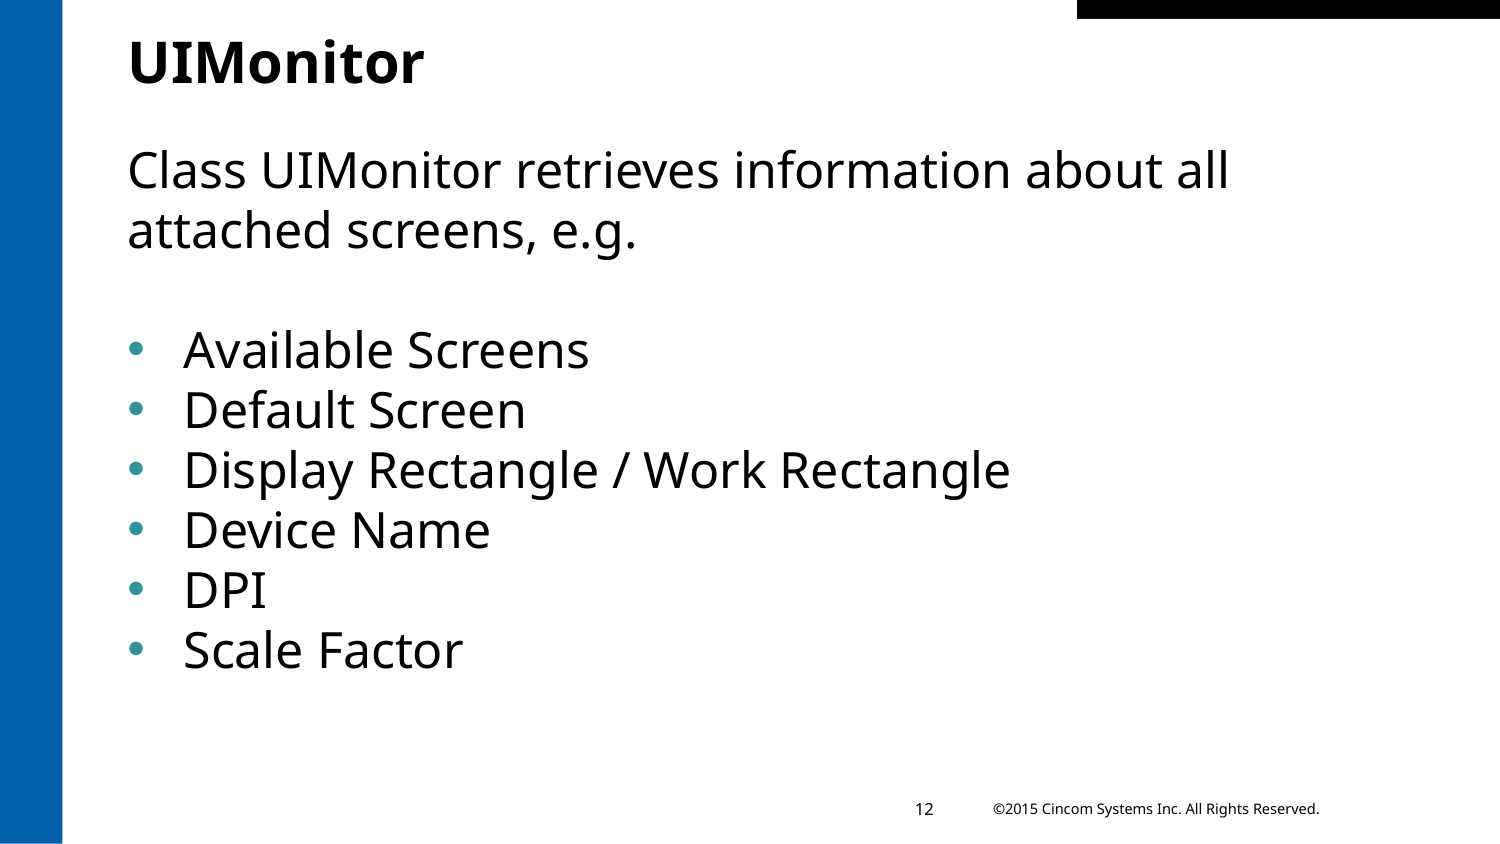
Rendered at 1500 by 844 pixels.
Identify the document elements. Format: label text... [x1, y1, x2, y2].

title UIMonitor [112, 18, 1350, 104]
text_box Class UIMonitor retrieves information about all attached screens, e.g. Available Screens Default Screen Display Rectangle / Work Rectangle Device Name DPI Scale Factor [112, 131, 1263, 686]
slide_number 12 [899, 787, 970, 833]
footer ©2015 Cincom Systems Inc. All Rights Reserved. [978, 787, 1500, 833]
